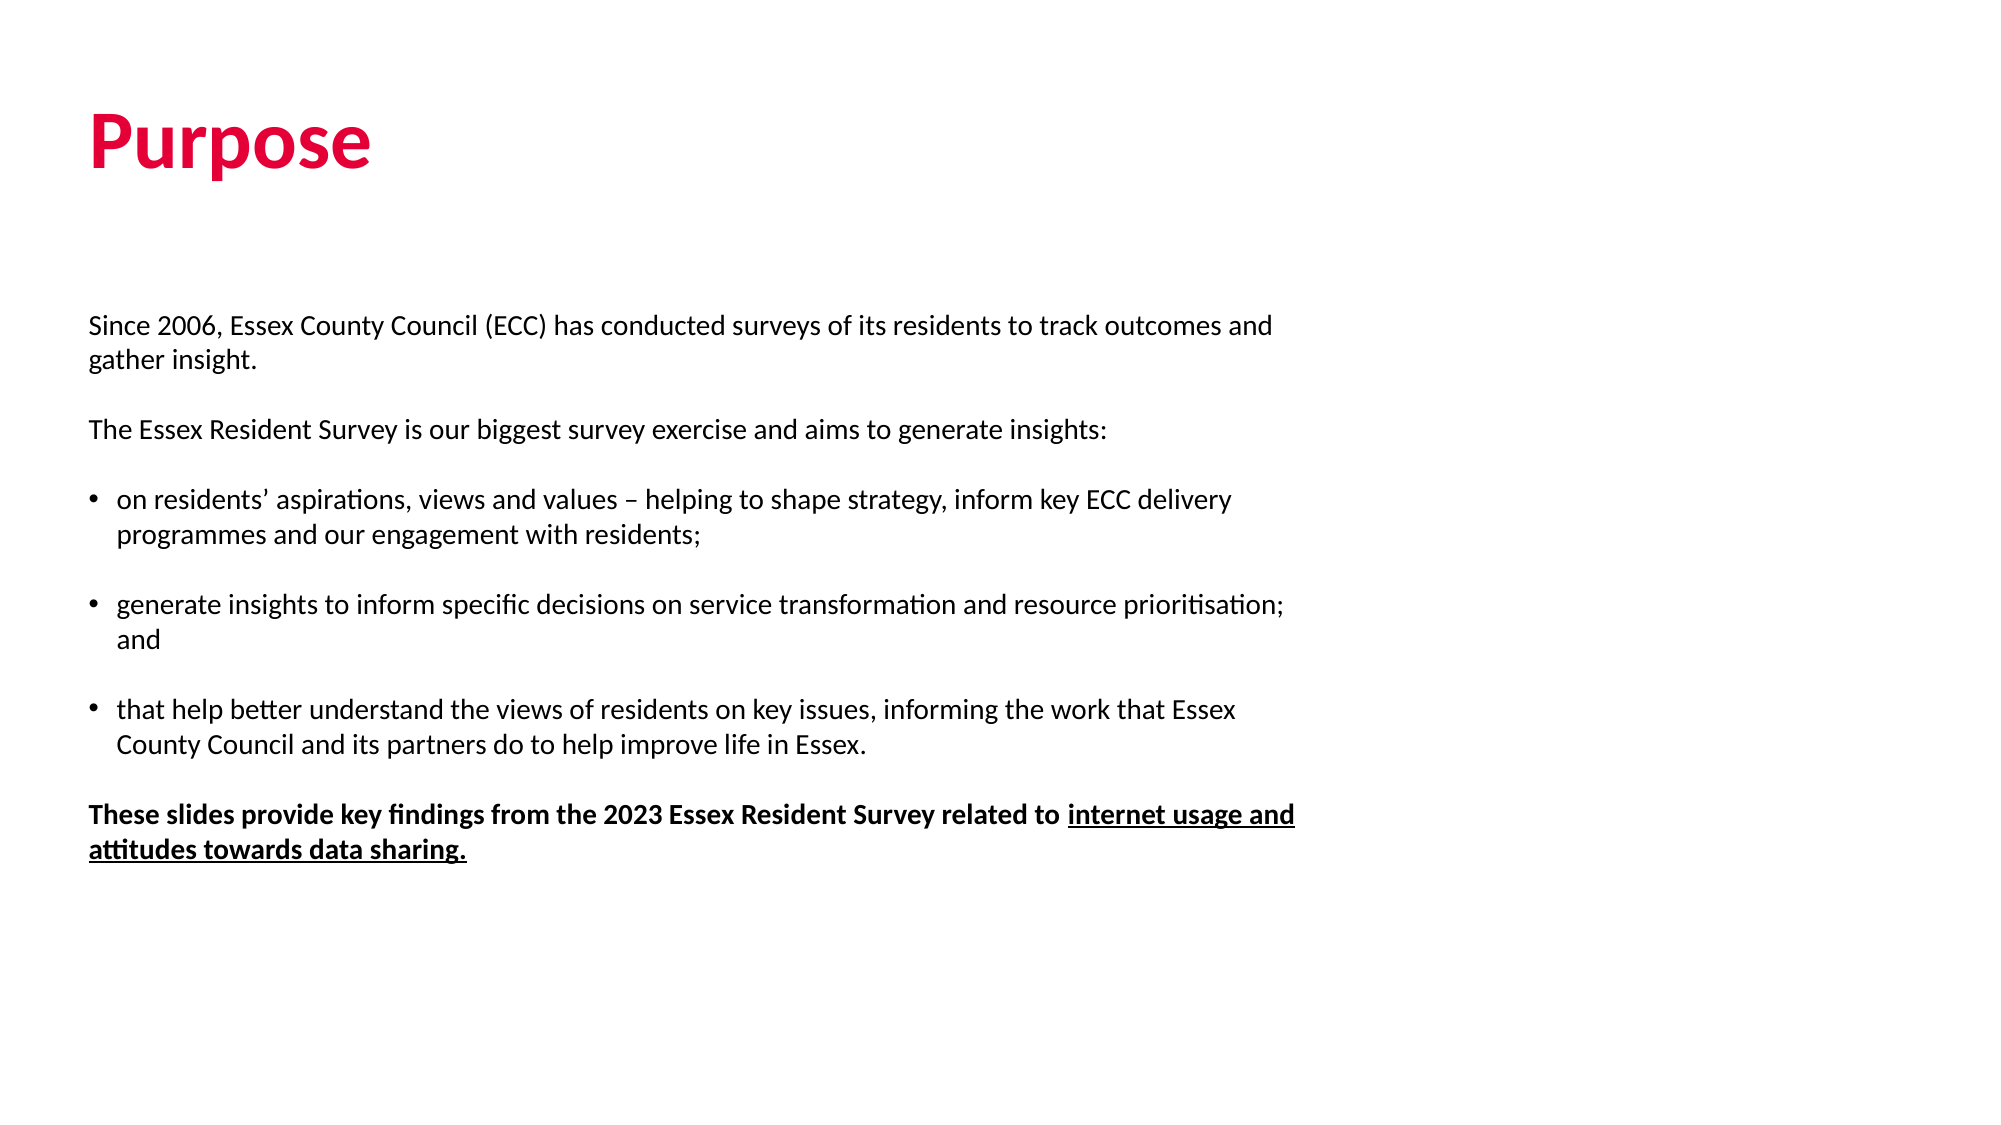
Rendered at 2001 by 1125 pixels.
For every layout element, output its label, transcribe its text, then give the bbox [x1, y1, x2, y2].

title Purpose [89, 84, 1305, 260]
list Since 2006, Essex County Council (ECC) has conducted surveys of its residents to track outcomes and gather insight. The Essex Resident Survey is our biggest survey exercise and aims to generate insights: on residents’ aspirations, views and values – helping to shape strategy, inform key ECC delivery programmes and our engagement with residents; generate insights to inform specific decisions on service transformation and resource prioritisation; and that help better understand the views of residents on key issues, informing the work that Essex County Council and its partners do to help improve life in Essex. These slides provide key findings from the 2023 Essex Resident Survey related to internet usage and attitudes towards data sharing. [88, 305, 1304, 987]
